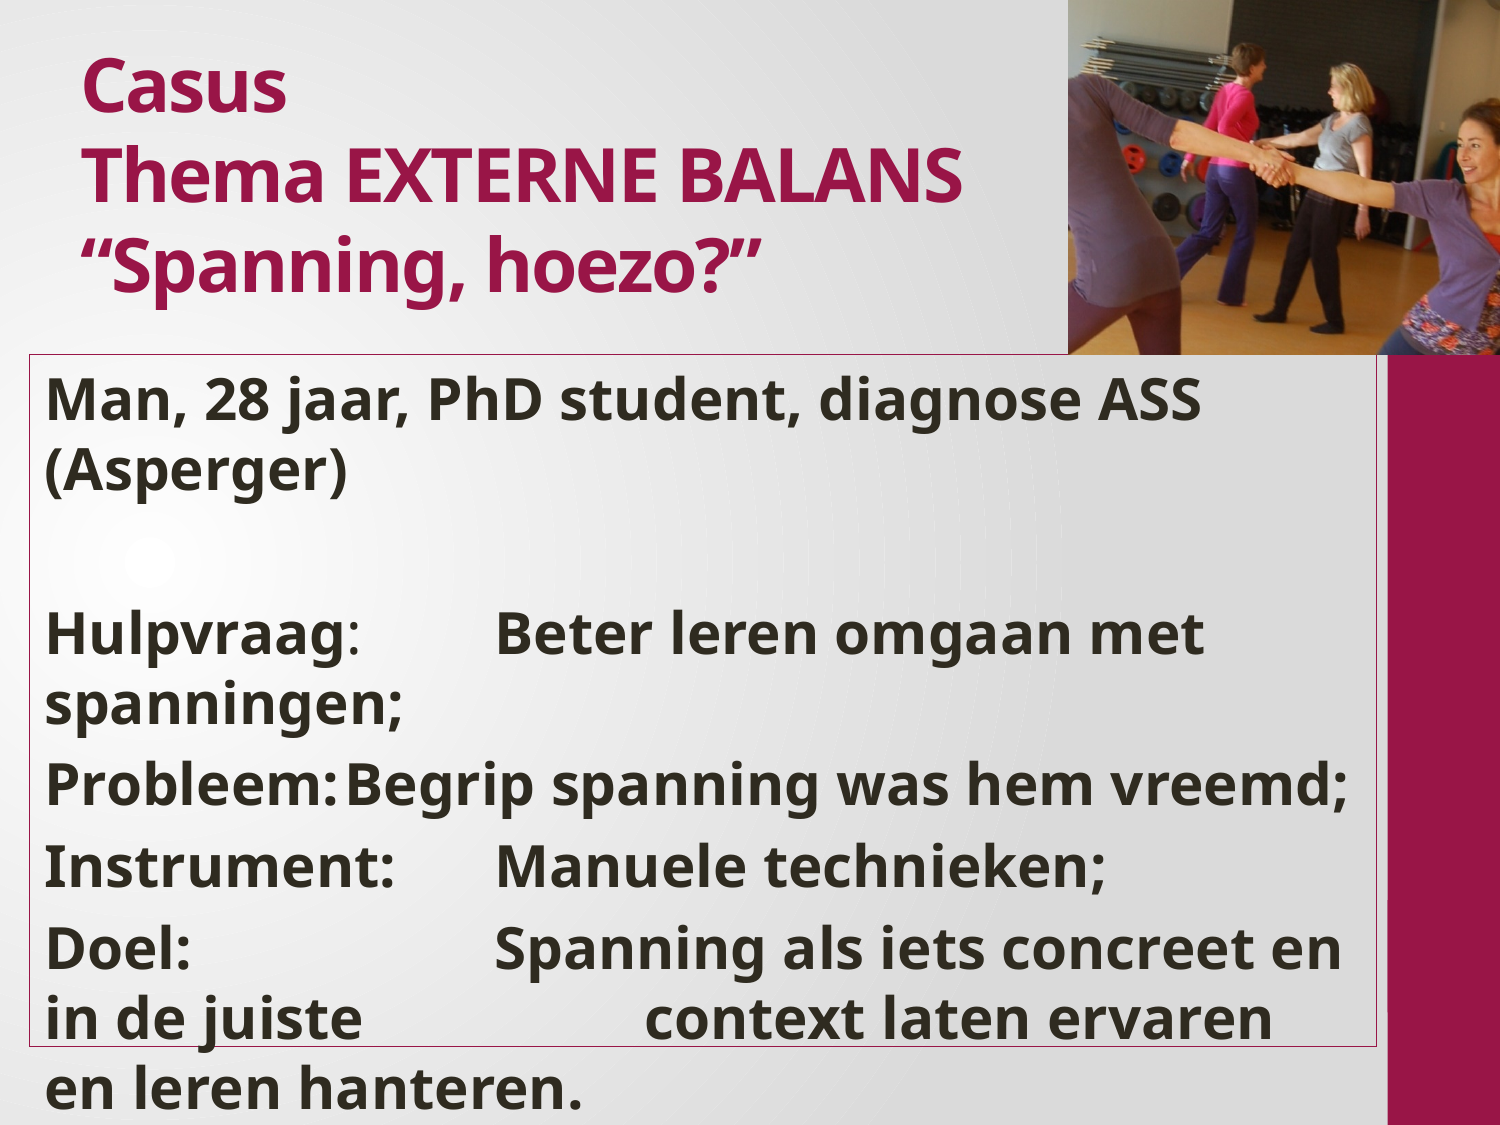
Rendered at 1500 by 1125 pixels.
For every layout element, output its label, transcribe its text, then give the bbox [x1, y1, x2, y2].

picture [1068, 0, 1500, 356]
list Man, 28 jaar, PhD student, diagnose ASS (Asperger) Hulpvraag: Beter leren omgaan met spanningen; Probleem: Begrip spanning was hem vreemd; Instrument: Manuele technieken; Doel: Spanning als iets concreet en in de juiste context laten ervaren en leren hanteren. [29, 354, 1377, 1047]
title Casus Thema EXTERNE BALANS “Spanning, hoezo?” [64, 30, 987, 315]
